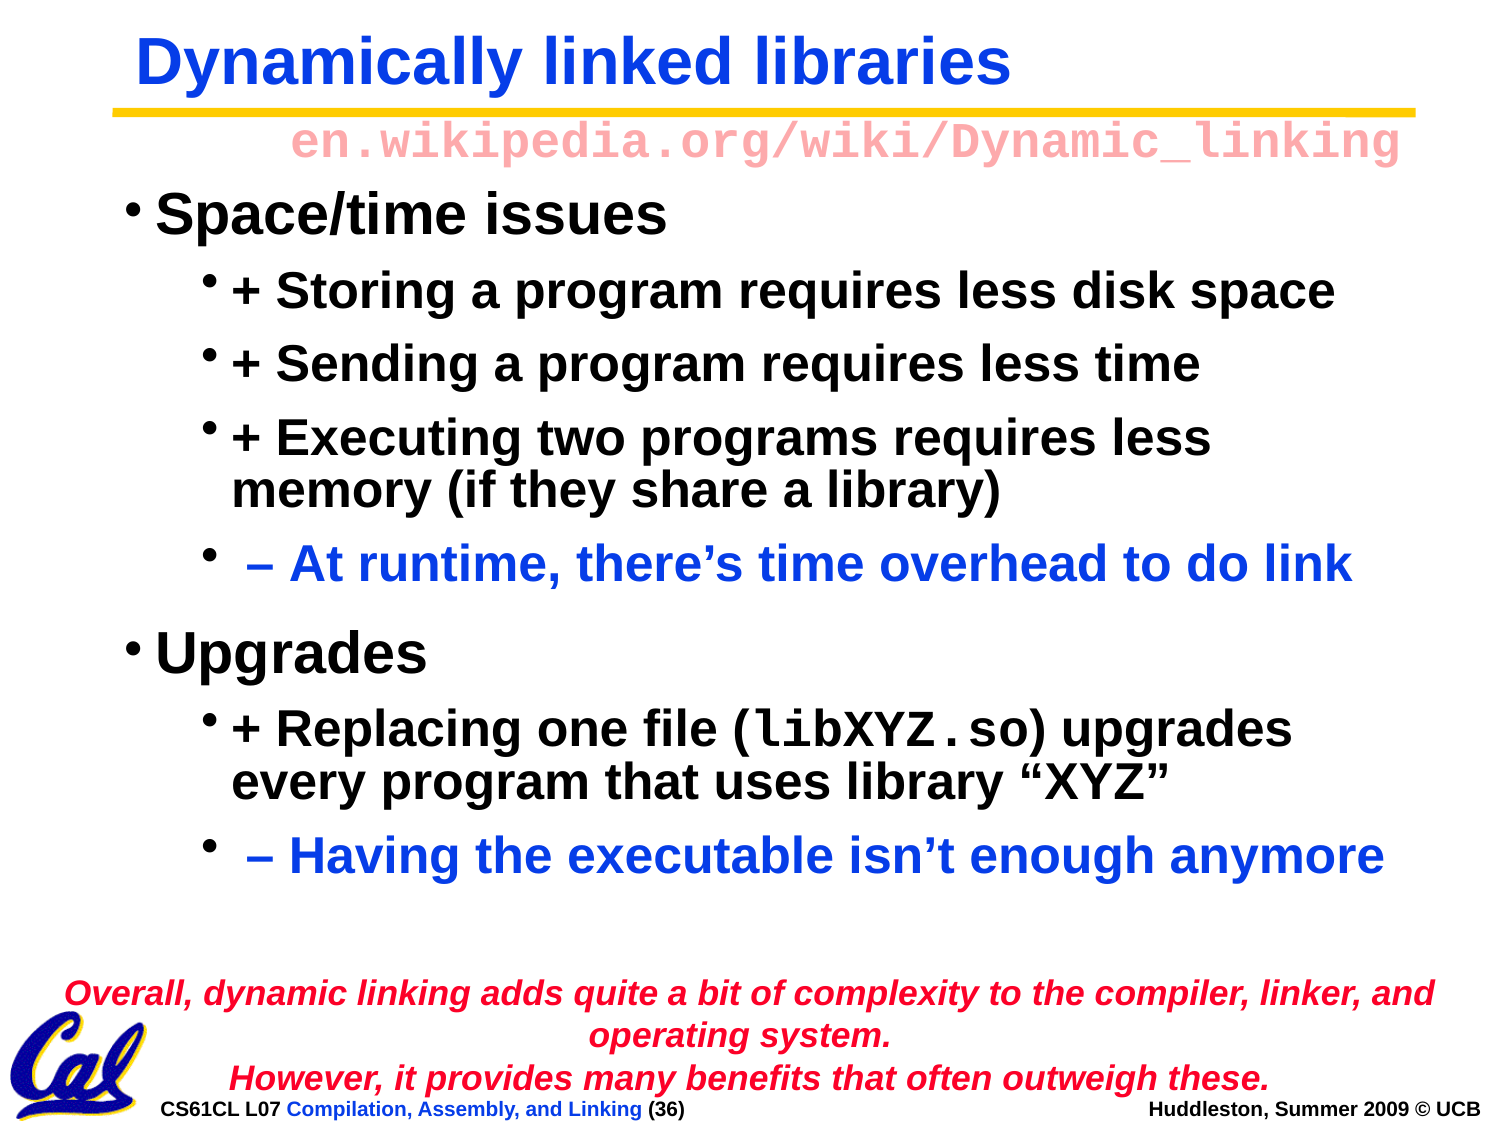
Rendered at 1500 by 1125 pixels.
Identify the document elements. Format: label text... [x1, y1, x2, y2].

title Dynamically linked libraries [124, 24, 1066, 104]
text_box en.wikipedia.org/wiki/Dynamic_linking [275, 99, 1415, 175]
text_box Overall, dynamic linking adds quite a bit of complexity to the compiler, linker, and operating system. However, it provides many benefits that often outweigh these. [0, 962, 1500, 1105]
picture [10, 1105, 150, 1121]
list Space/time issues + Storing a program requires less disk space + Sending a program requires less time + Executing two programs requires less memory (if they share a library) – At runtime, there’s time overhead to do link Upgrades + Replacing one file (libXYZ.so) upgrades every program that uses library “XYZ” – Having the executable isn’t enough anymore [111, 186, 1401, 962]
